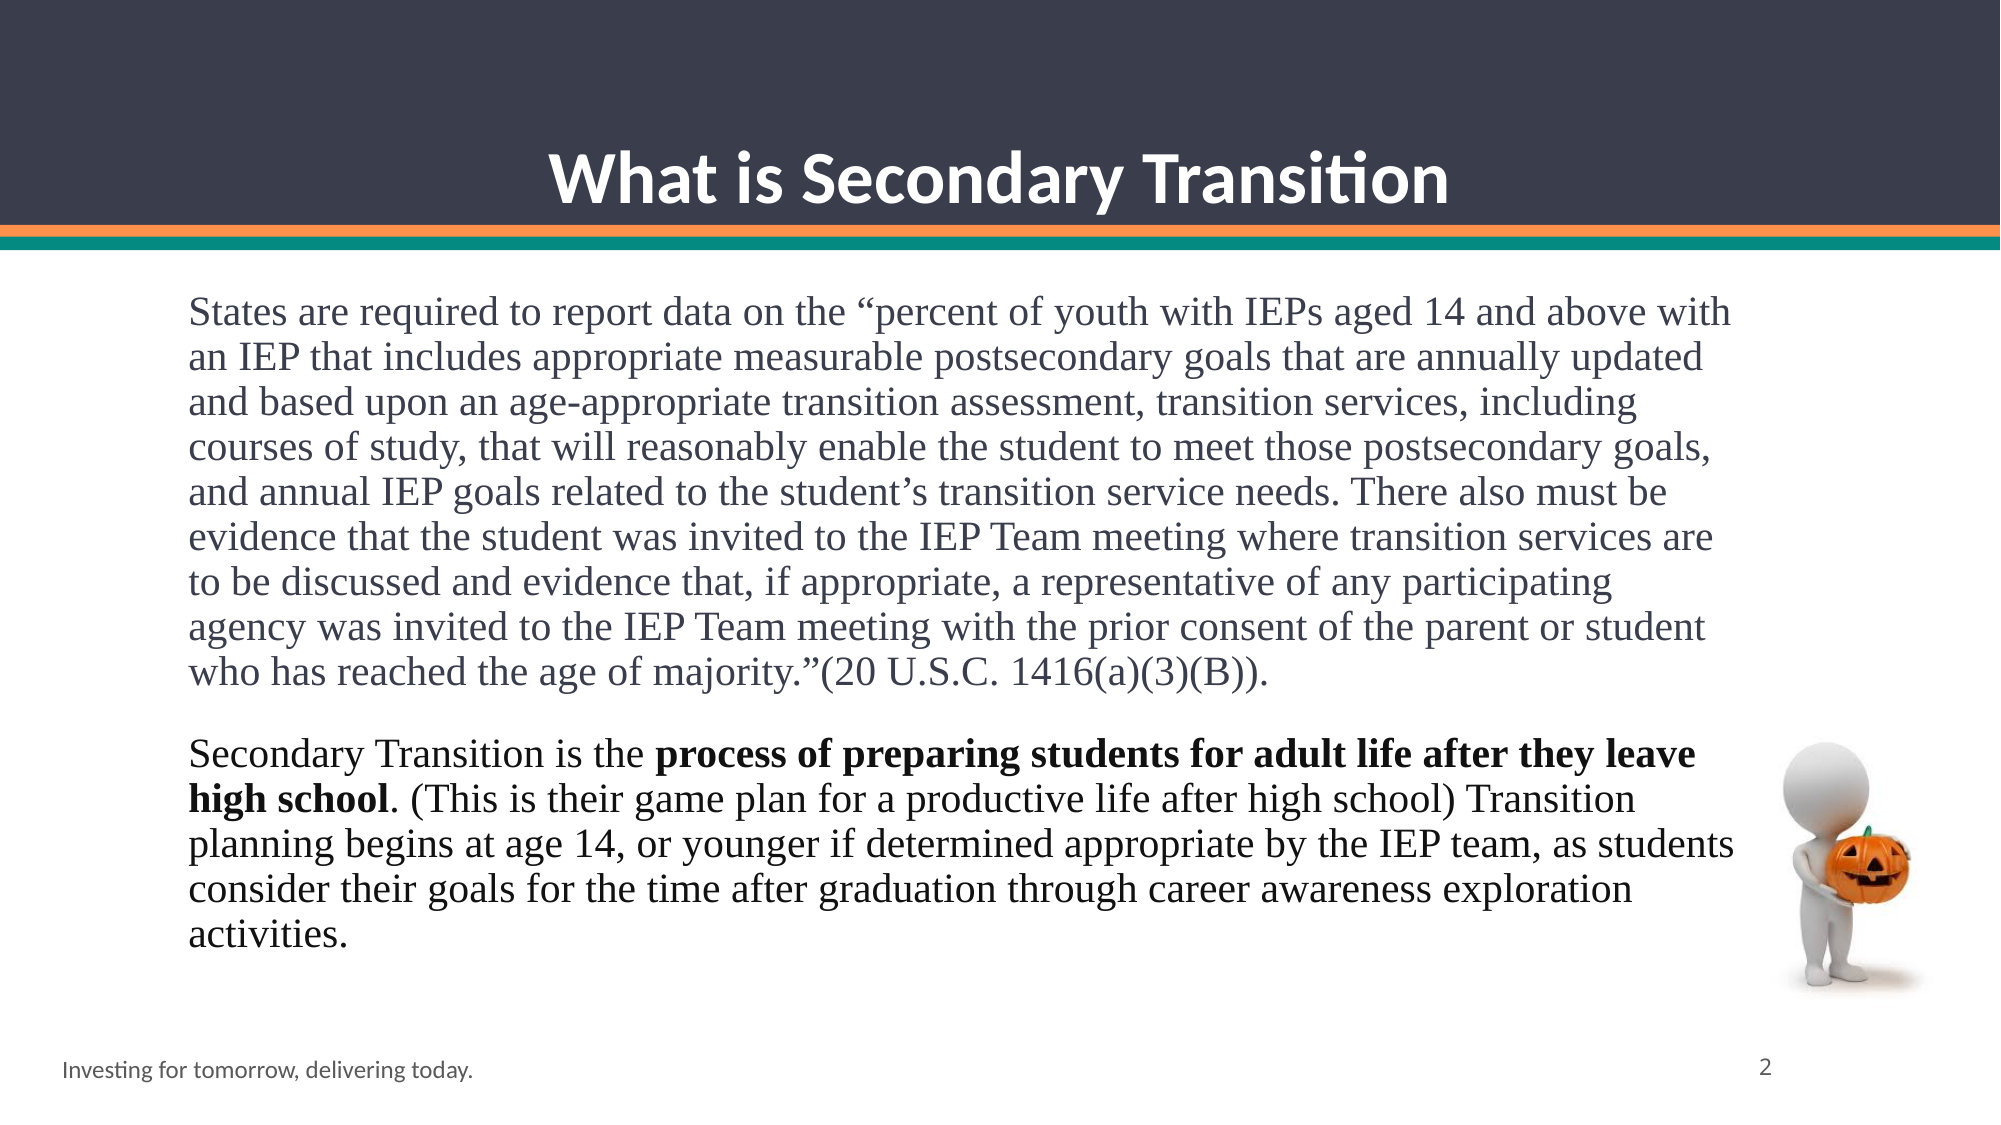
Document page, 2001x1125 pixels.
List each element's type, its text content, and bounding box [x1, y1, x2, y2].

list States are required to report data on the “percent of youth with IEPs aged 14 and above with an IEP that includes appropriate measurable postsecondary goals that are annually updated and based upon an age-appropriate transition assessment, transition services, including courses of study, that will reasonably enable the student to meet those postsecondary goals, and annual IEP goals related to the student’s transition service needs. There also must be evidence that the student was invited to the IEP Team meeting where transition services are to be discussed and evidence that, if appropriate, a representative of any participating agency was invited to the IEP Team meeting with the prior consent of the parent or student who has reached the age of majority.”(20 U.S.C. 1416(a)(3)(B)). Secondary Transition is the process of preparing students for adult life after they leave high school. (This is their game plan for a productive life after high school) Transition planning begins at age 14, or younger if determined appropriate by the IEP team, as students consider their goals for the time after graduation through career awareness exploration activities. [173, 281, 1757, 1030]
slide_number 2 [1562, 1045, 1788, 1091]
footer Investing for tomorrow, delivering today. [47, 1045, 1072, 1091]
picture [1745, 728, 1948, 1013]
title What is Secondary Transition [36, 94, 1964, 265]
